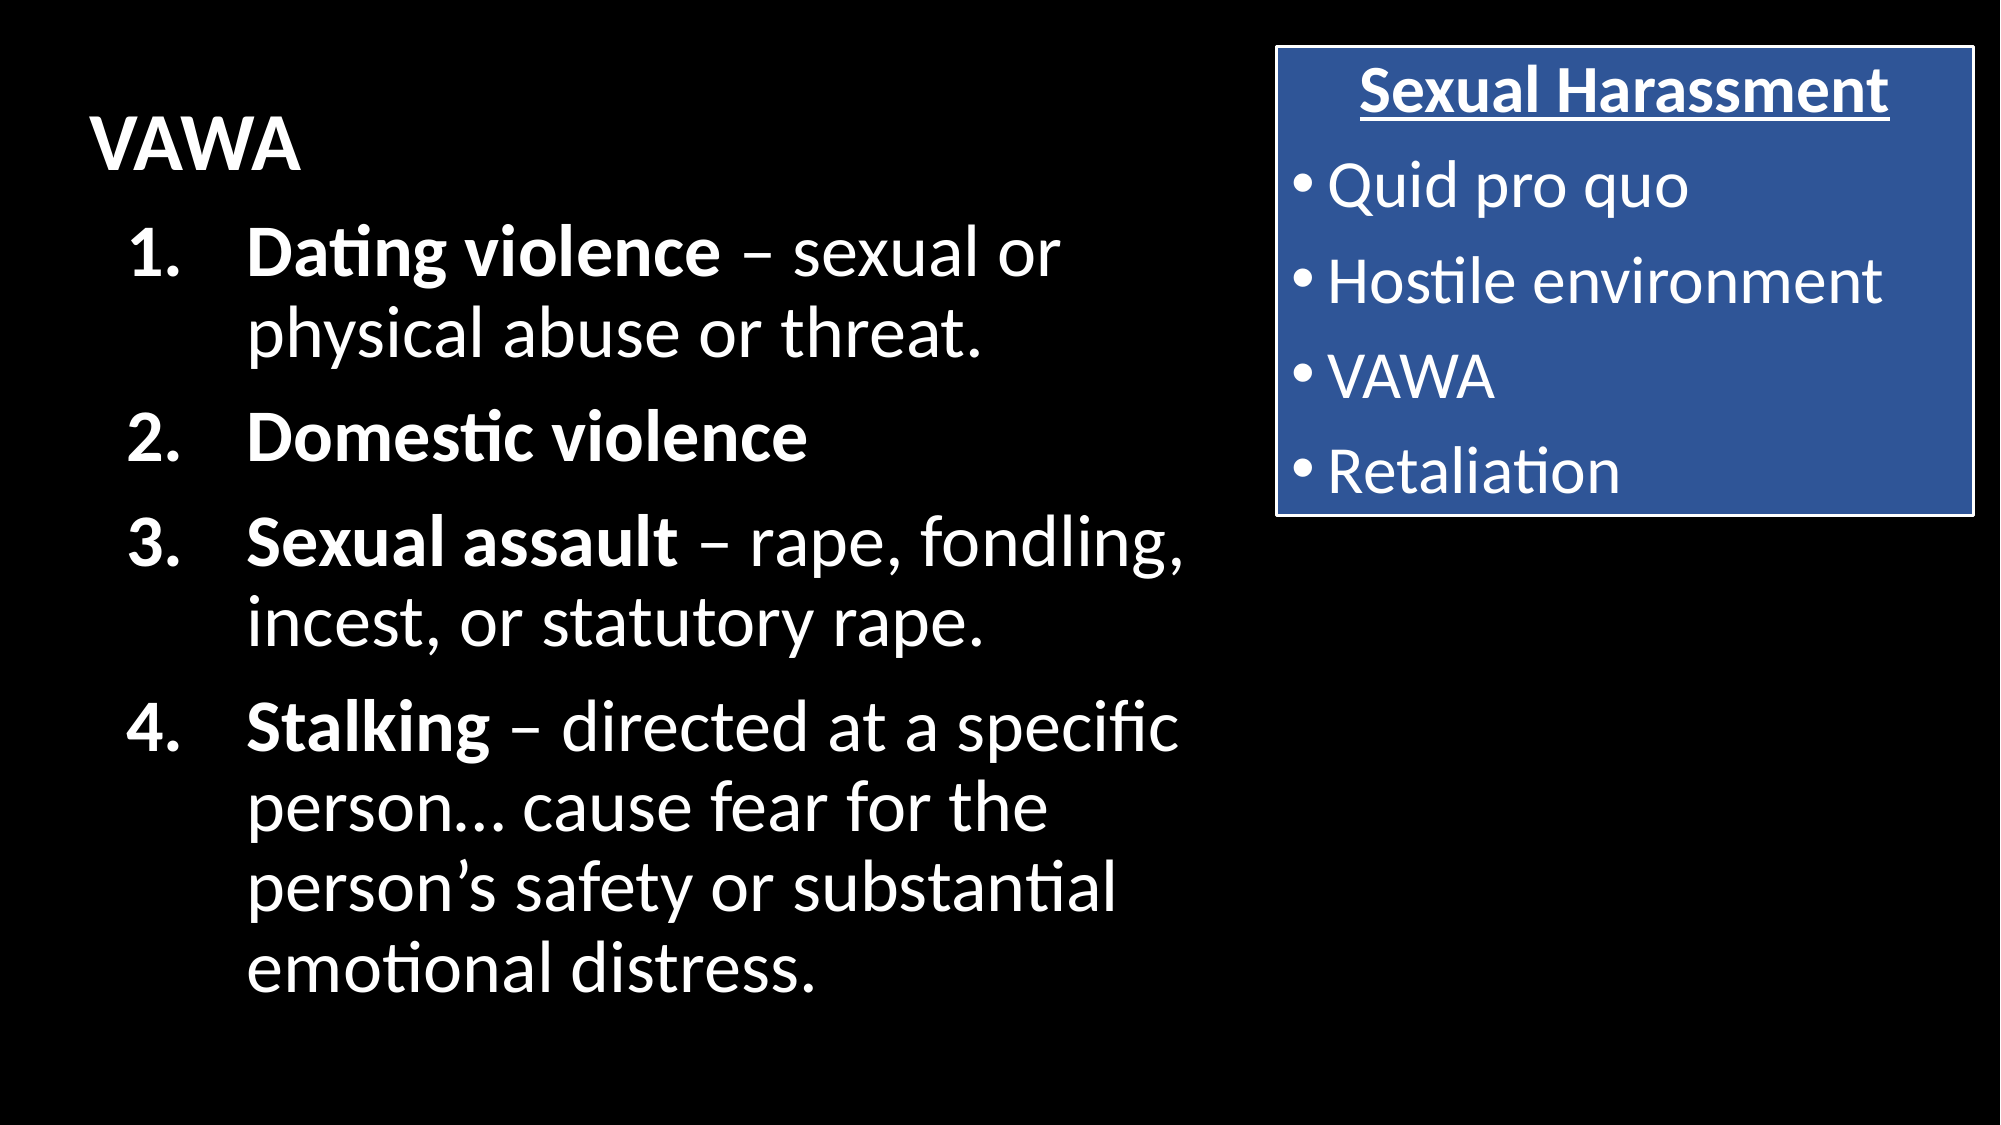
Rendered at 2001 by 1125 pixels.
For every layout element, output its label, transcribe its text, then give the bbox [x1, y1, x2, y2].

list VAWA Dating violence – sexual or physical abuse or threat. Domestic violence Sexual assault – rape, fondling, incest, or statutory rape. Stalking – directed at a specific person… cause fear for the person’s safety or substantial emotional distress. [74, 91, 1277, 1019]
text_box Sexual Harassment Quid pro quo Hostile environment VAWA Retaliation [1276, 46, 1974, 516]
